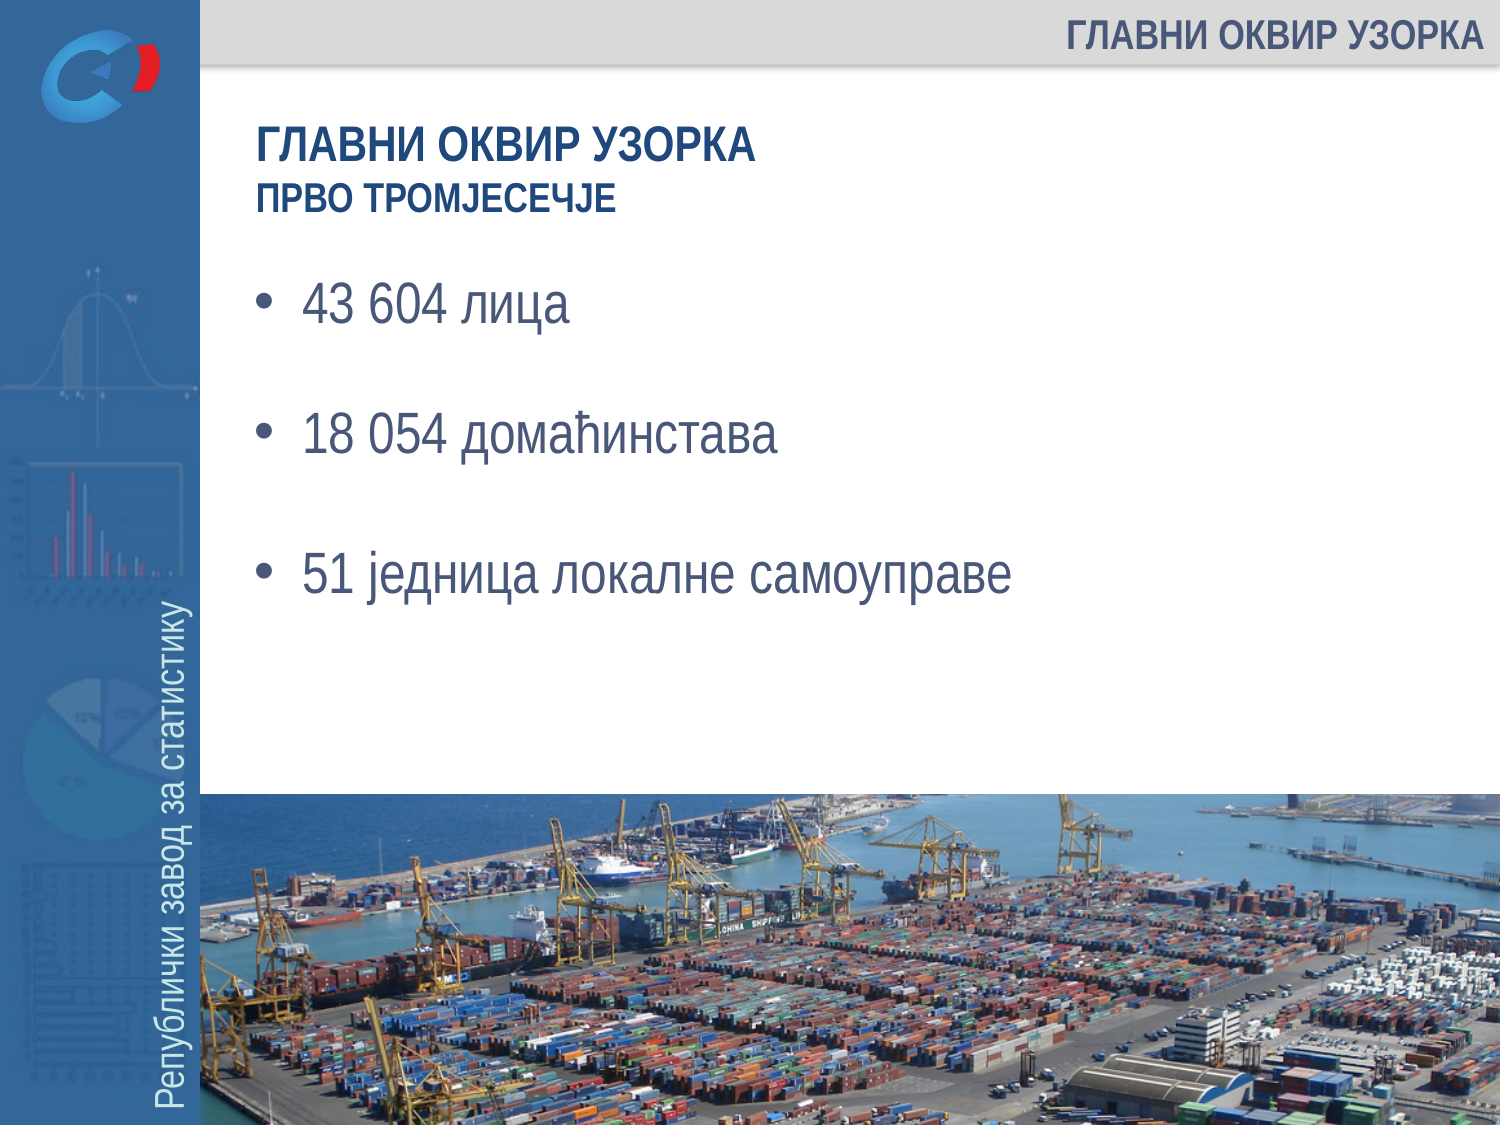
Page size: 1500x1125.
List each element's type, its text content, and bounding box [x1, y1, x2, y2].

picture [0, 0, 1500, 1125]
text_box ГЛАВНИ ОКВИР УЗОРКА ПРВО ТРОМЈЕСЕЧЈЕ [241, 103, 1127, 229]
text_box 43 604 лица 18 054 домаћинстава 51 једница локалне самоуправе [239, 257, 1468, 793]
text_box ГЛАВНИ ОКВИР УЗОРКА [202, 1, 1500, 65]
